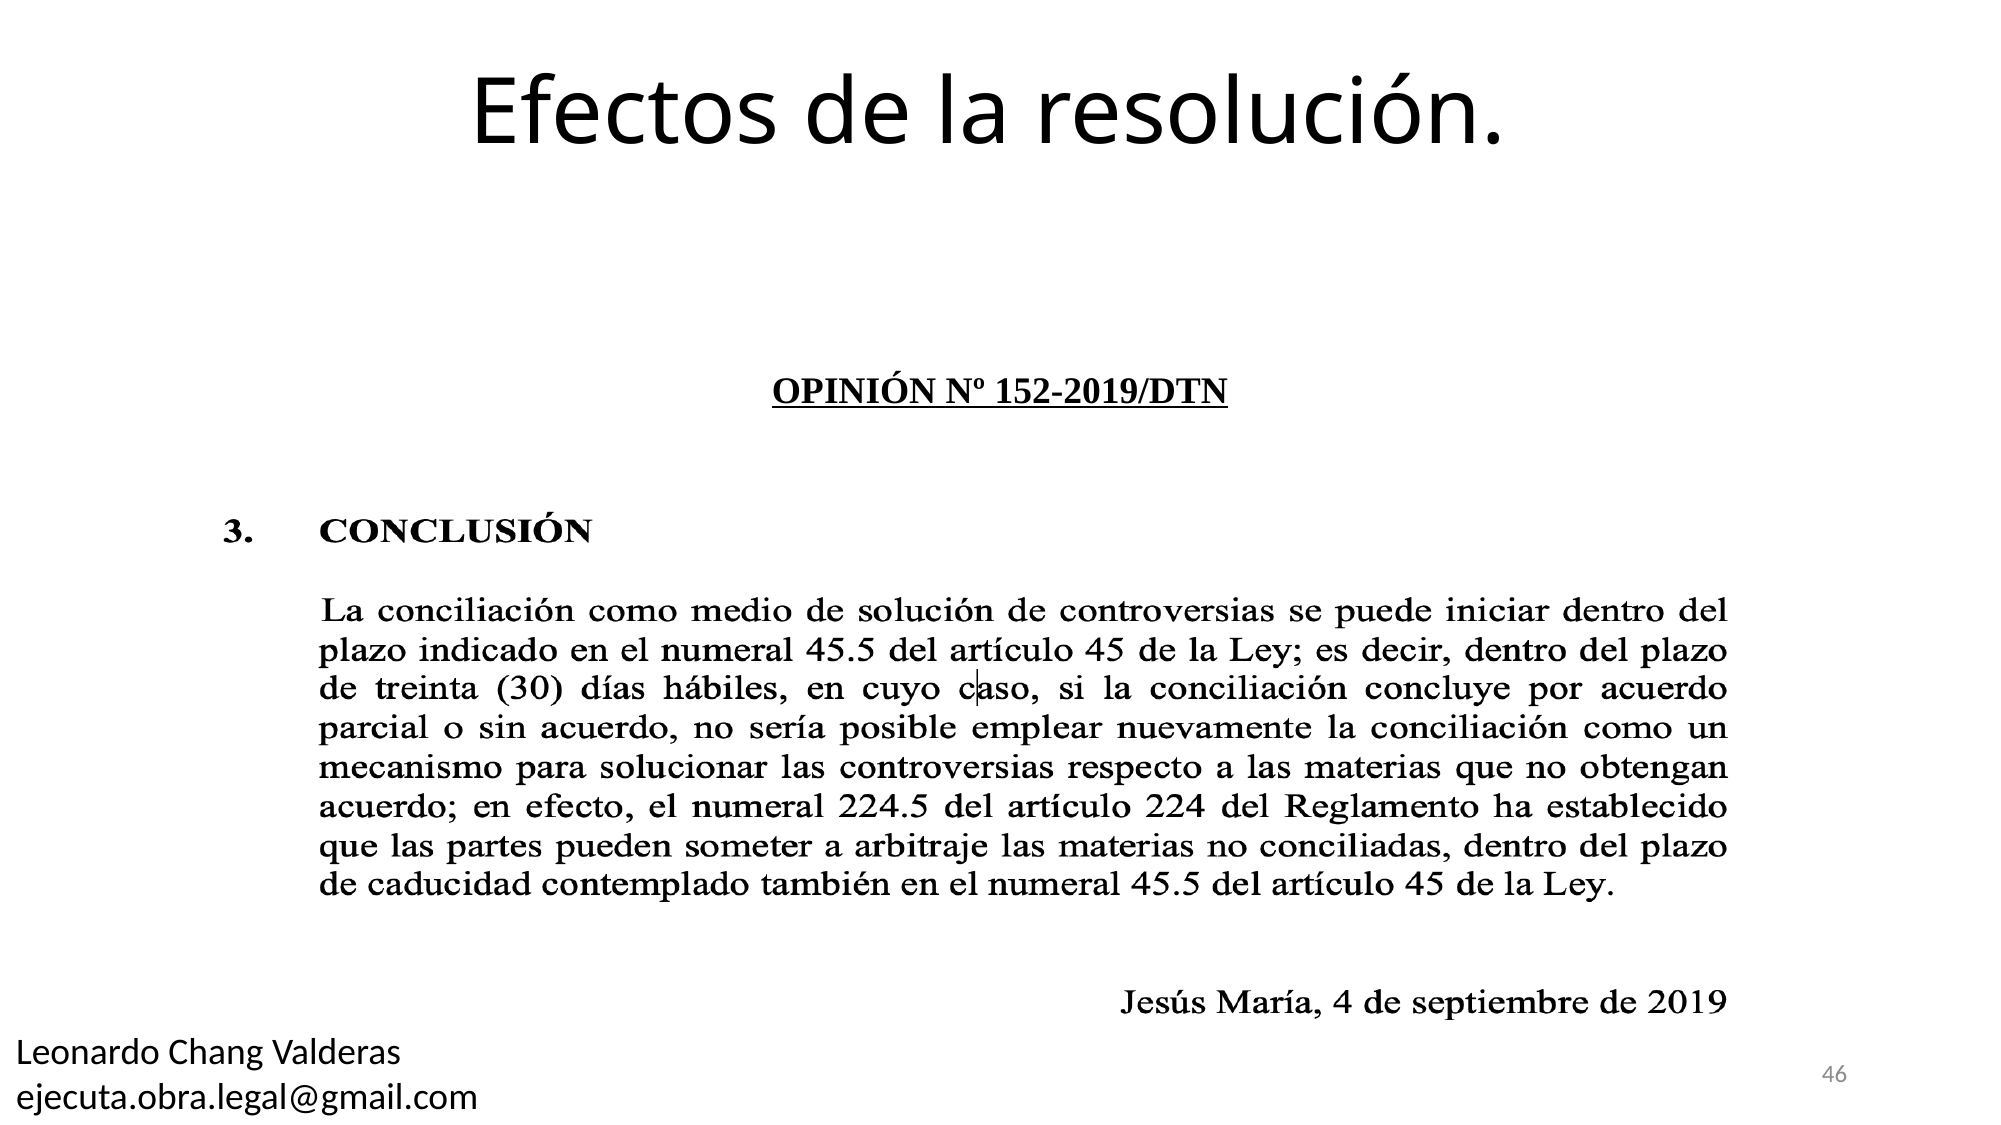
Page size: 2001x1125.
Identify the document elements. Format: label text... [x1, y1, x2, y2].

slide_number 46 [1796, 1042, 1863, 1103]
text_box Leonardo Chang Valderas ejecuta.obra.legal@gmail.com [1, 1019, 1002, 1125]
text_box OPINIÓN Nº 152-2019/DTN [499, 359, 1501, 419]
title Efectos de la resolución. [137, 59, 1863, 278]
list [208, 501, 1796, 1103]
